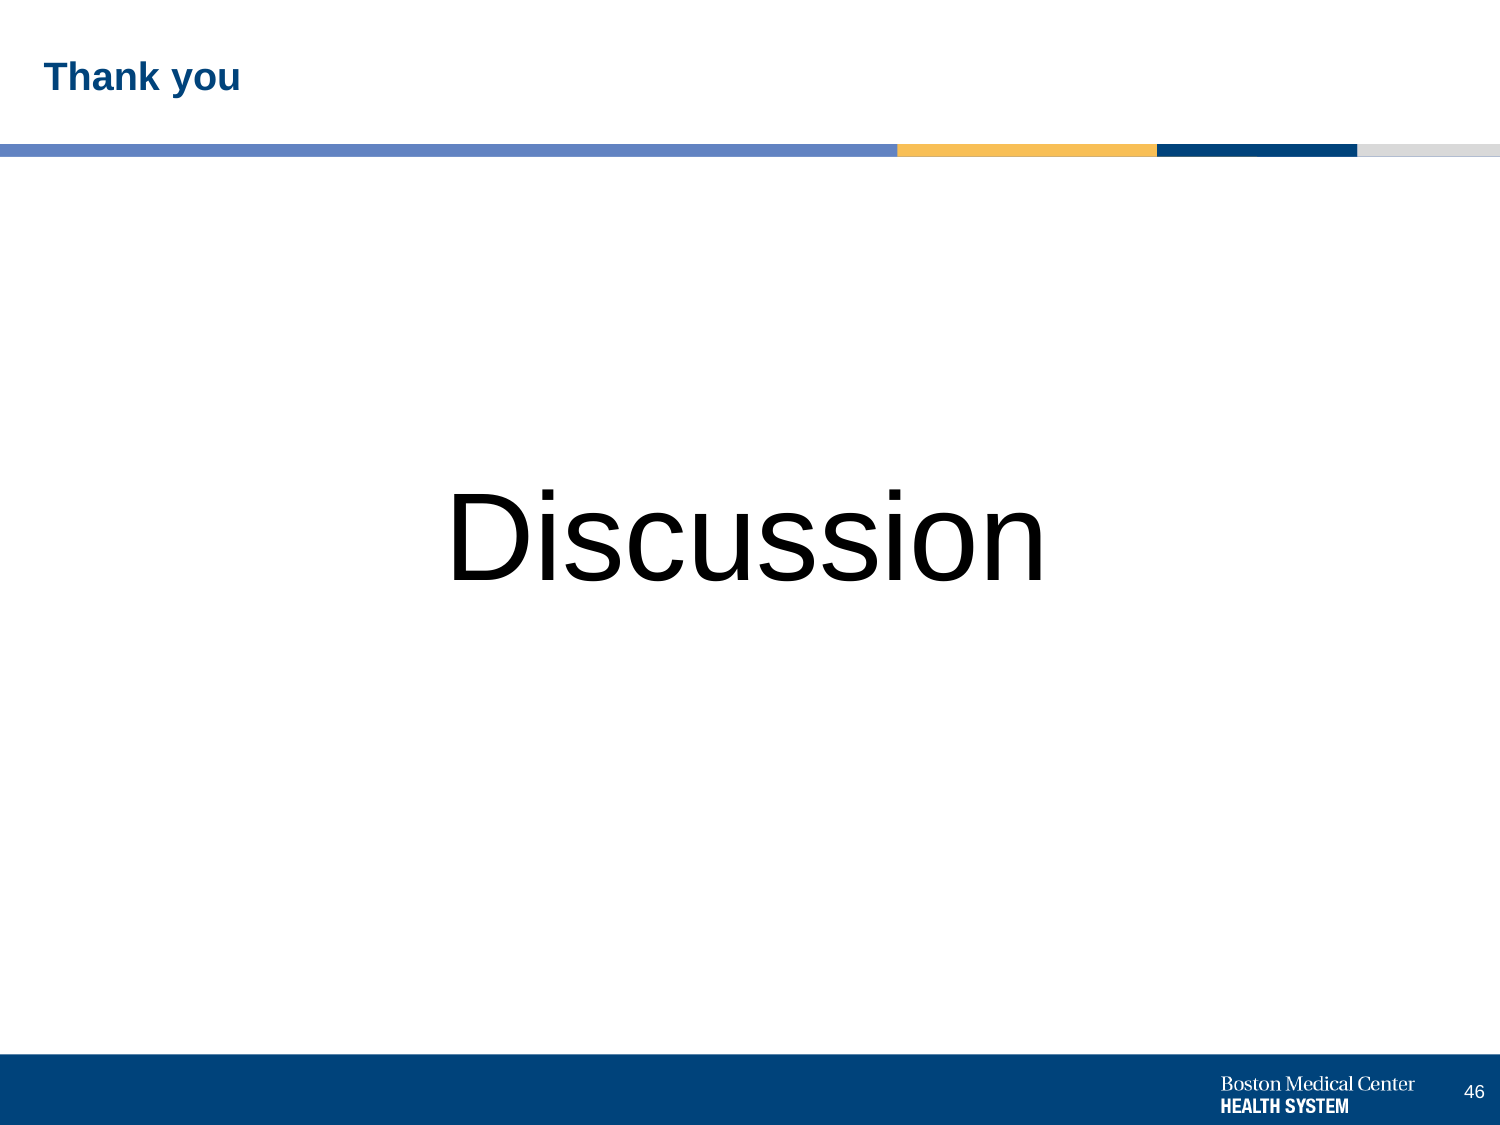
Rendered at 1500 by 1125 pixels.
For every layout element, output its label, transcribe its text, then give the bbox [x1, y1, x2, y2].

list Discussion [28, 187, 1465, 1037]
title Thank you [28, 25, 1465, 130]
picture [1220, 1073, 1415, 1118]
